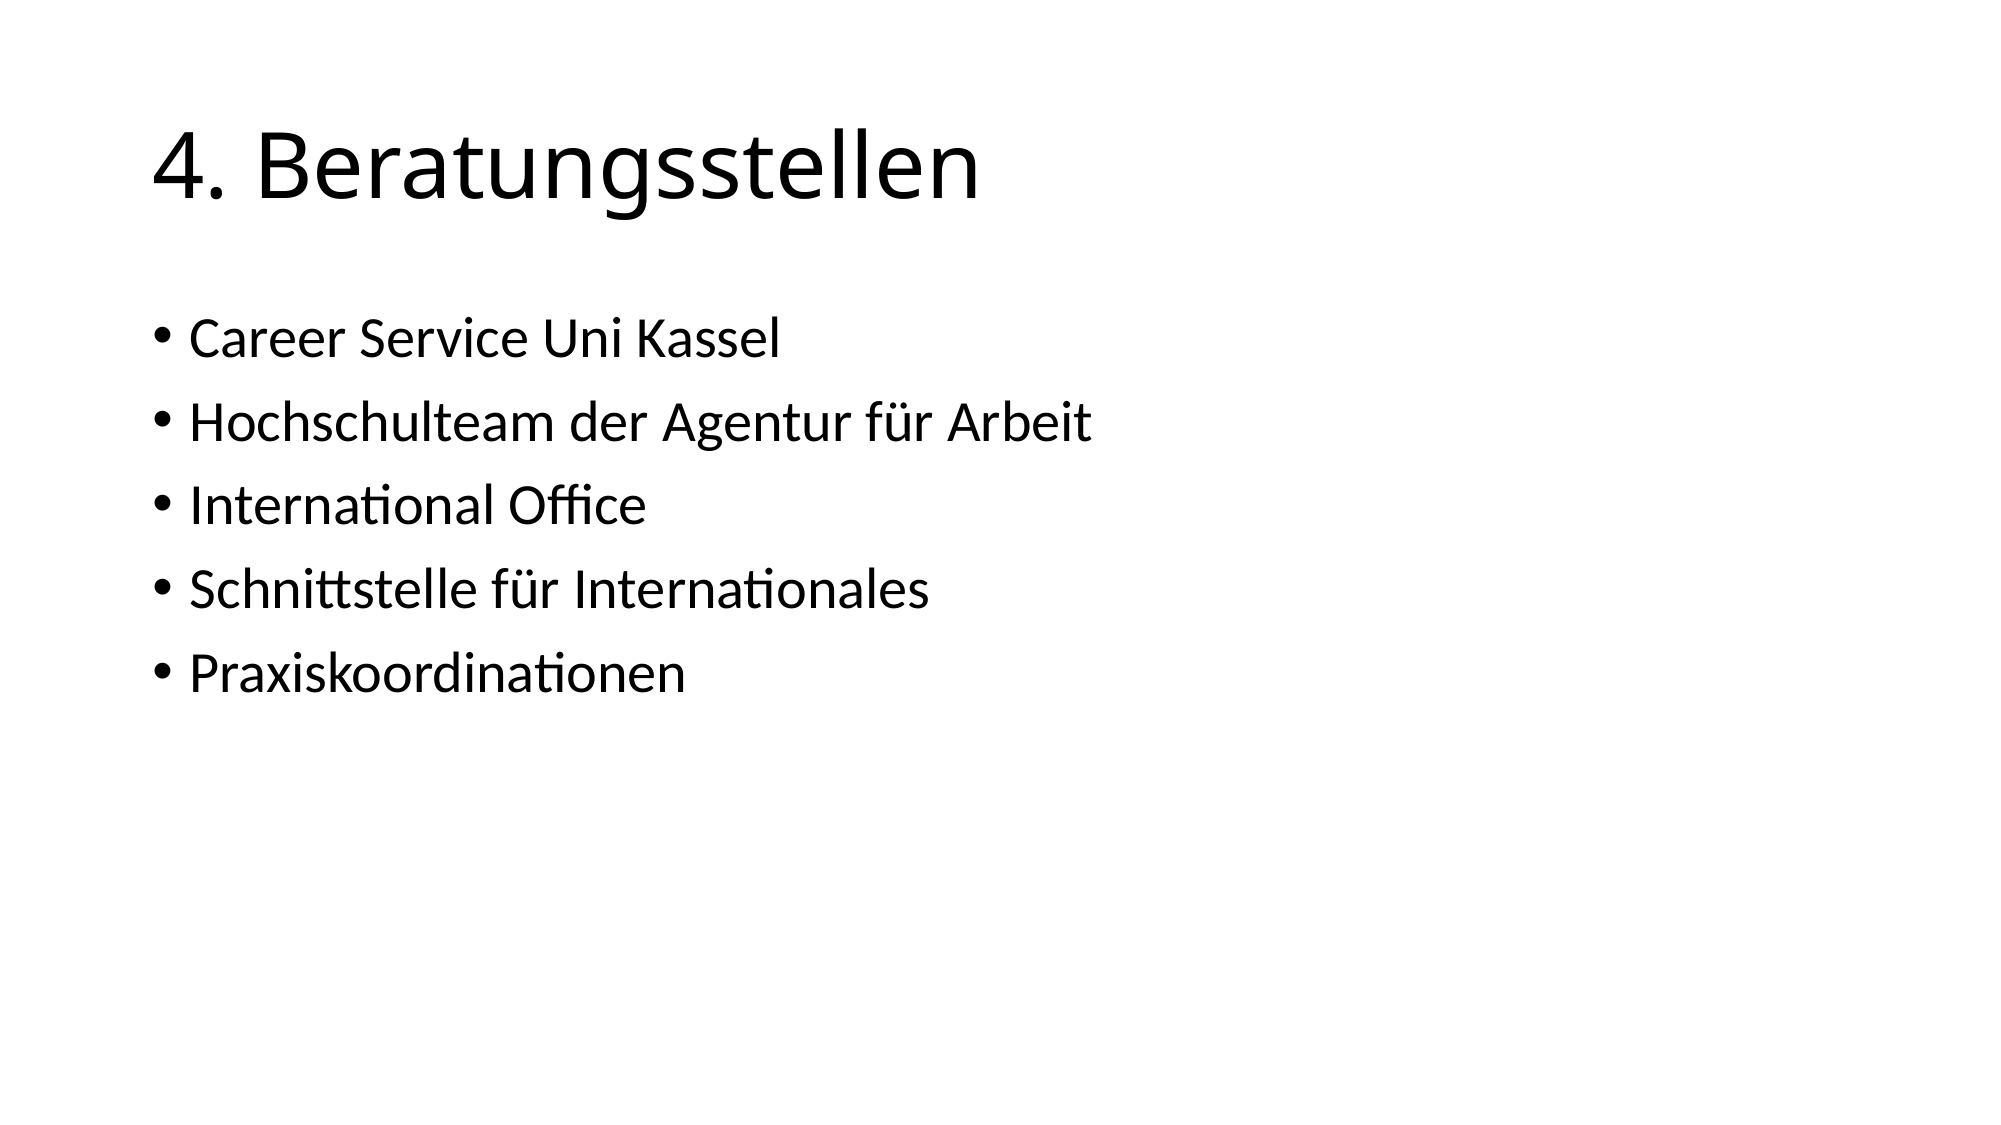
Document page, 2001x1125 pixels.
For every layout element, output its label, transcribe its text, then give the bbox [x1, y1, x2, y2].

title 4. Beratungsstellen [137, 59, 1863, 278]
list Career Service Uni Kassel Hochschulteam der Agentur für Arbeit International Office Schnittstelle für Internationales Praxiskoordinationen [137, 299, 1863, 1014]
